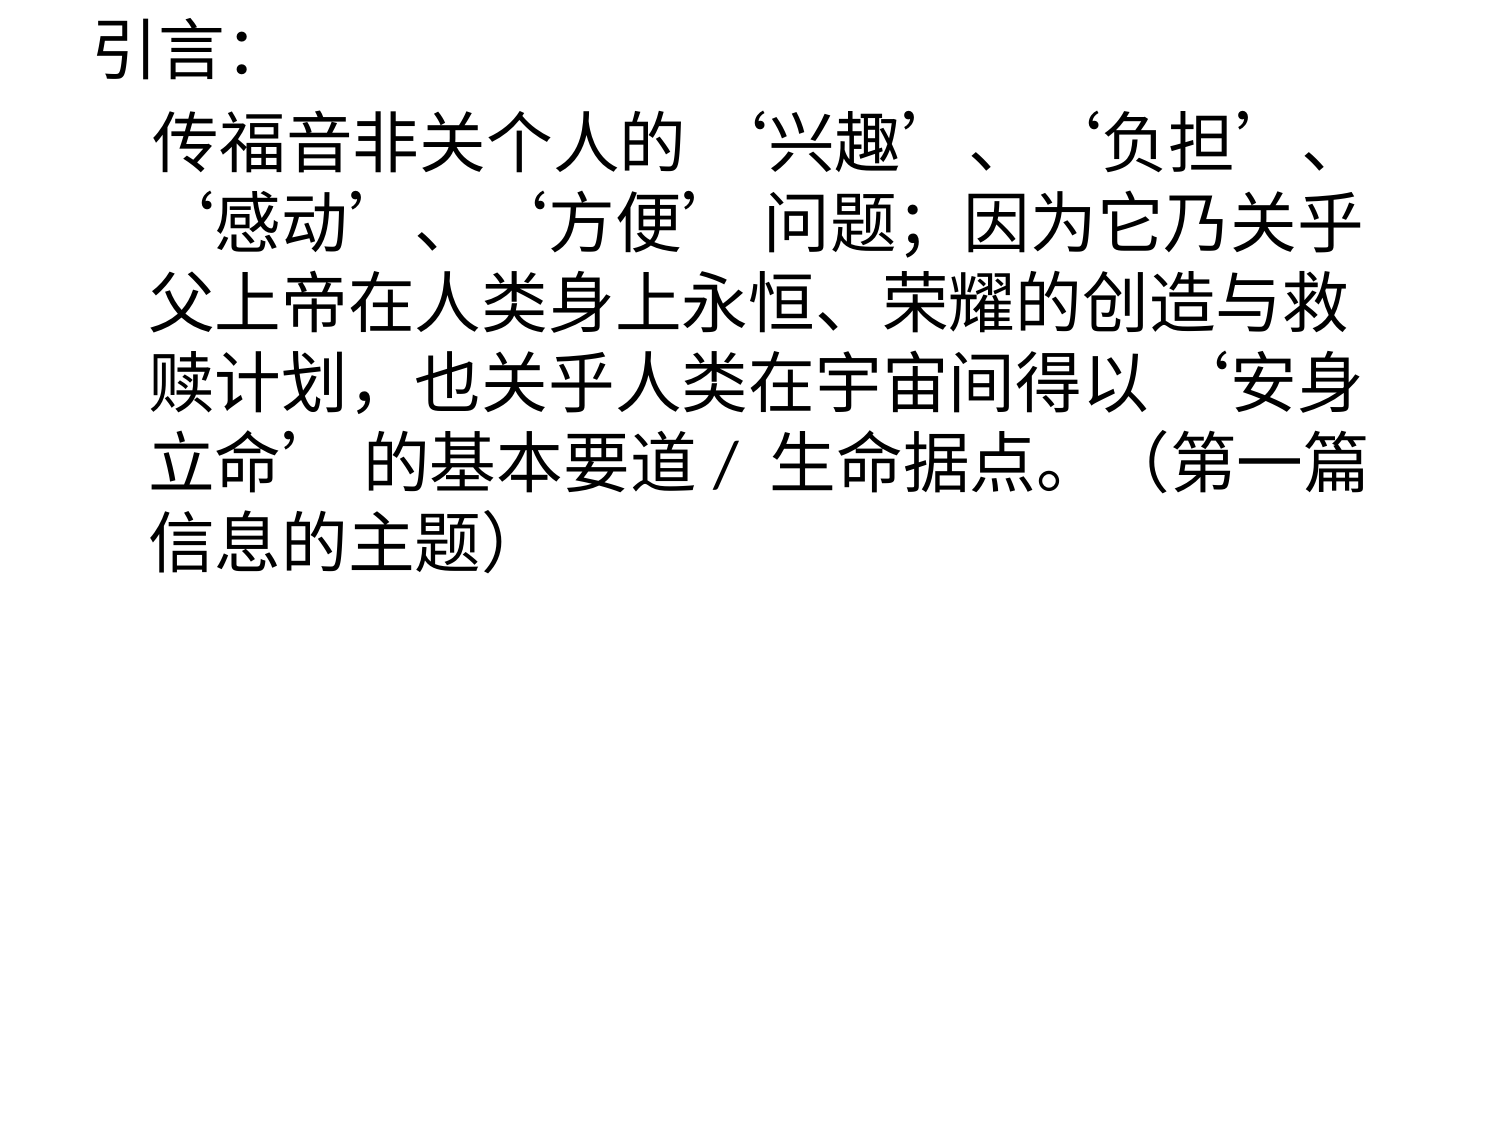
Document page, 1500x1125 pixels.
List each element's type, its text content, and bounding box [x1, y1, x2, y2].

list 引言： 传福音非关个人的 ‘兴趣’、‘负担’、‘感动’、‘方便’ 问题；因为它乃关乎父上帝在人类身上永恒、荣耀的创造与救赎计划，也关乎人类在宇宙间得以 ‘安身立命’ 的基本要道/ 生命据点。（第一篇信息的主题） [76, 0, 1428, 1125]
